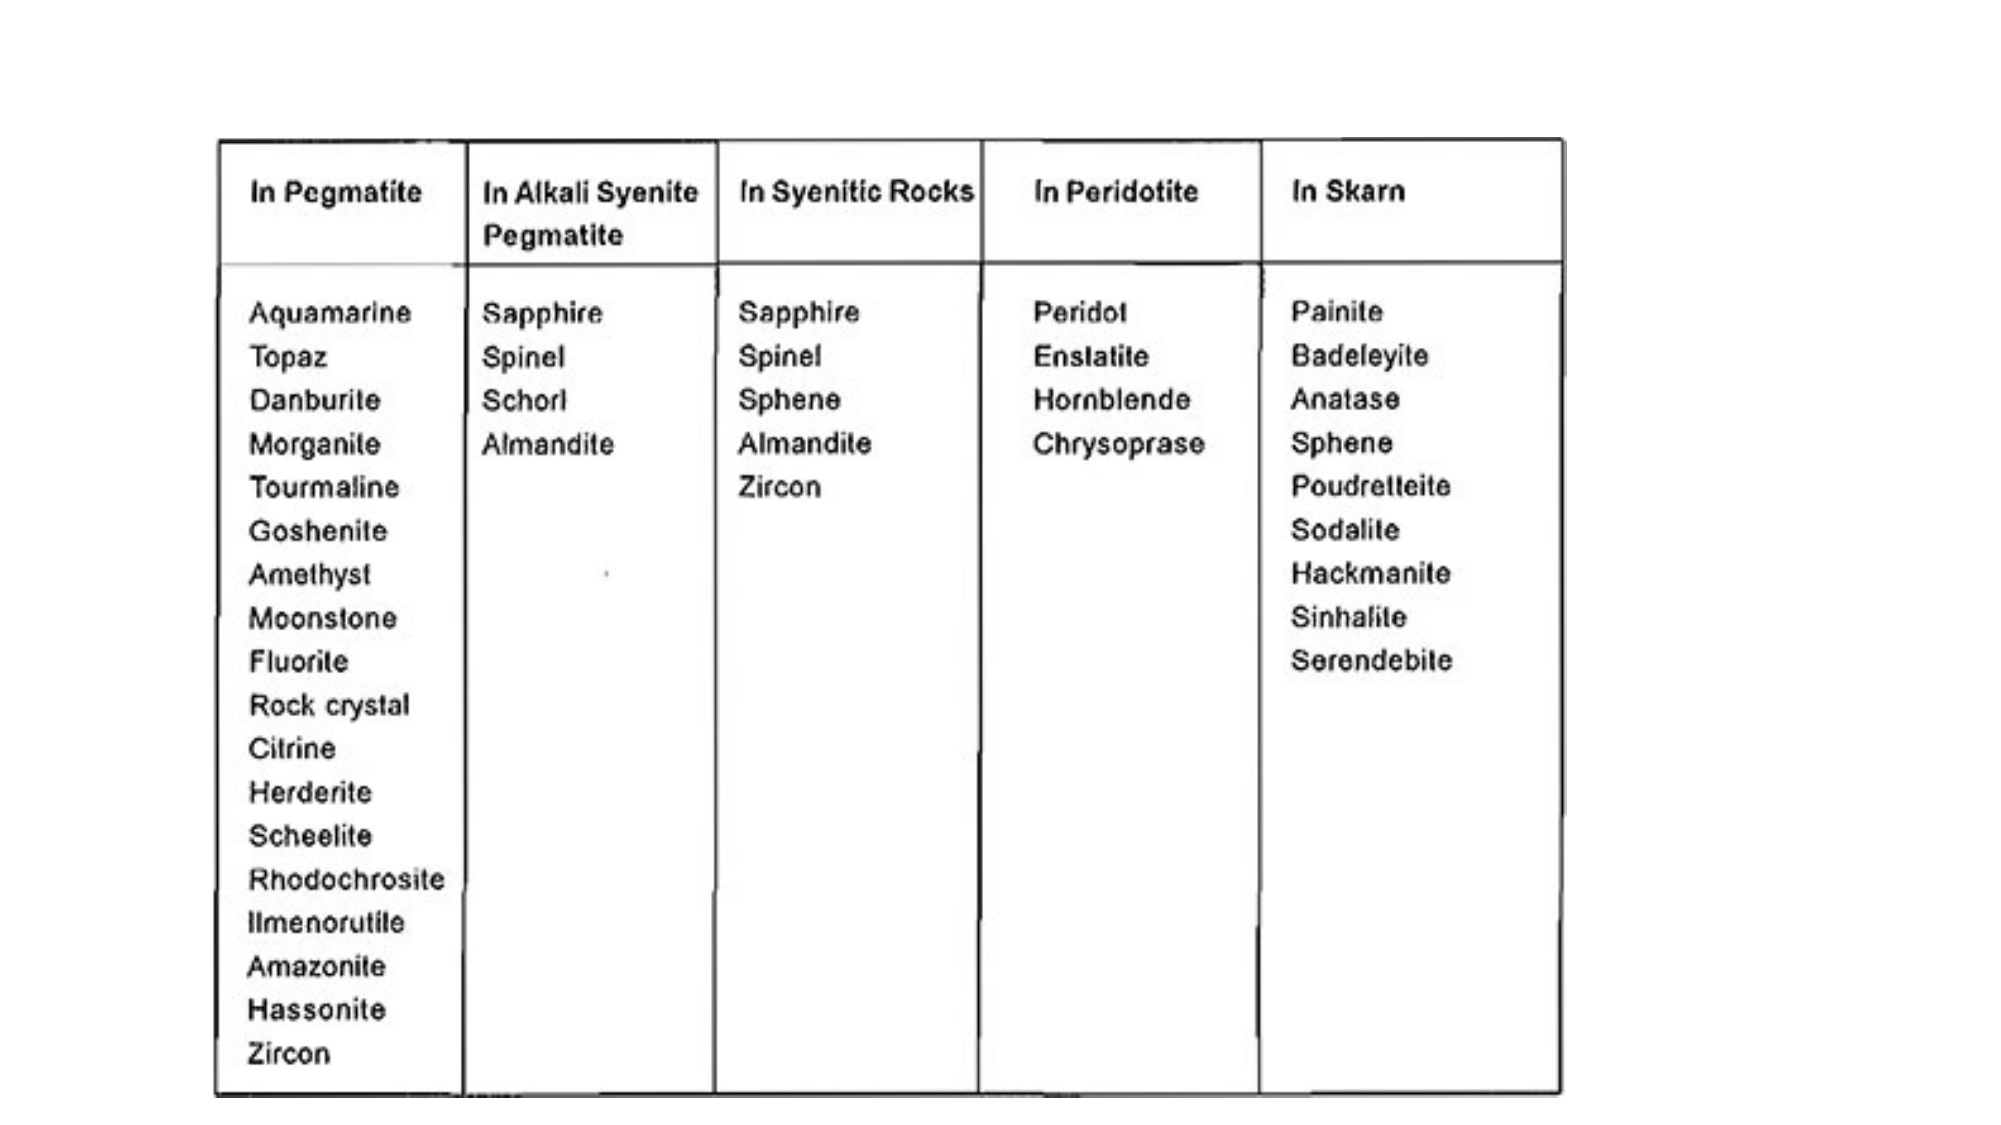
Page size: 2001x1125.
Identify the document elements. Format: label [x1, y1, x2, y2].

picture [212, 137, 1567, 1098]
